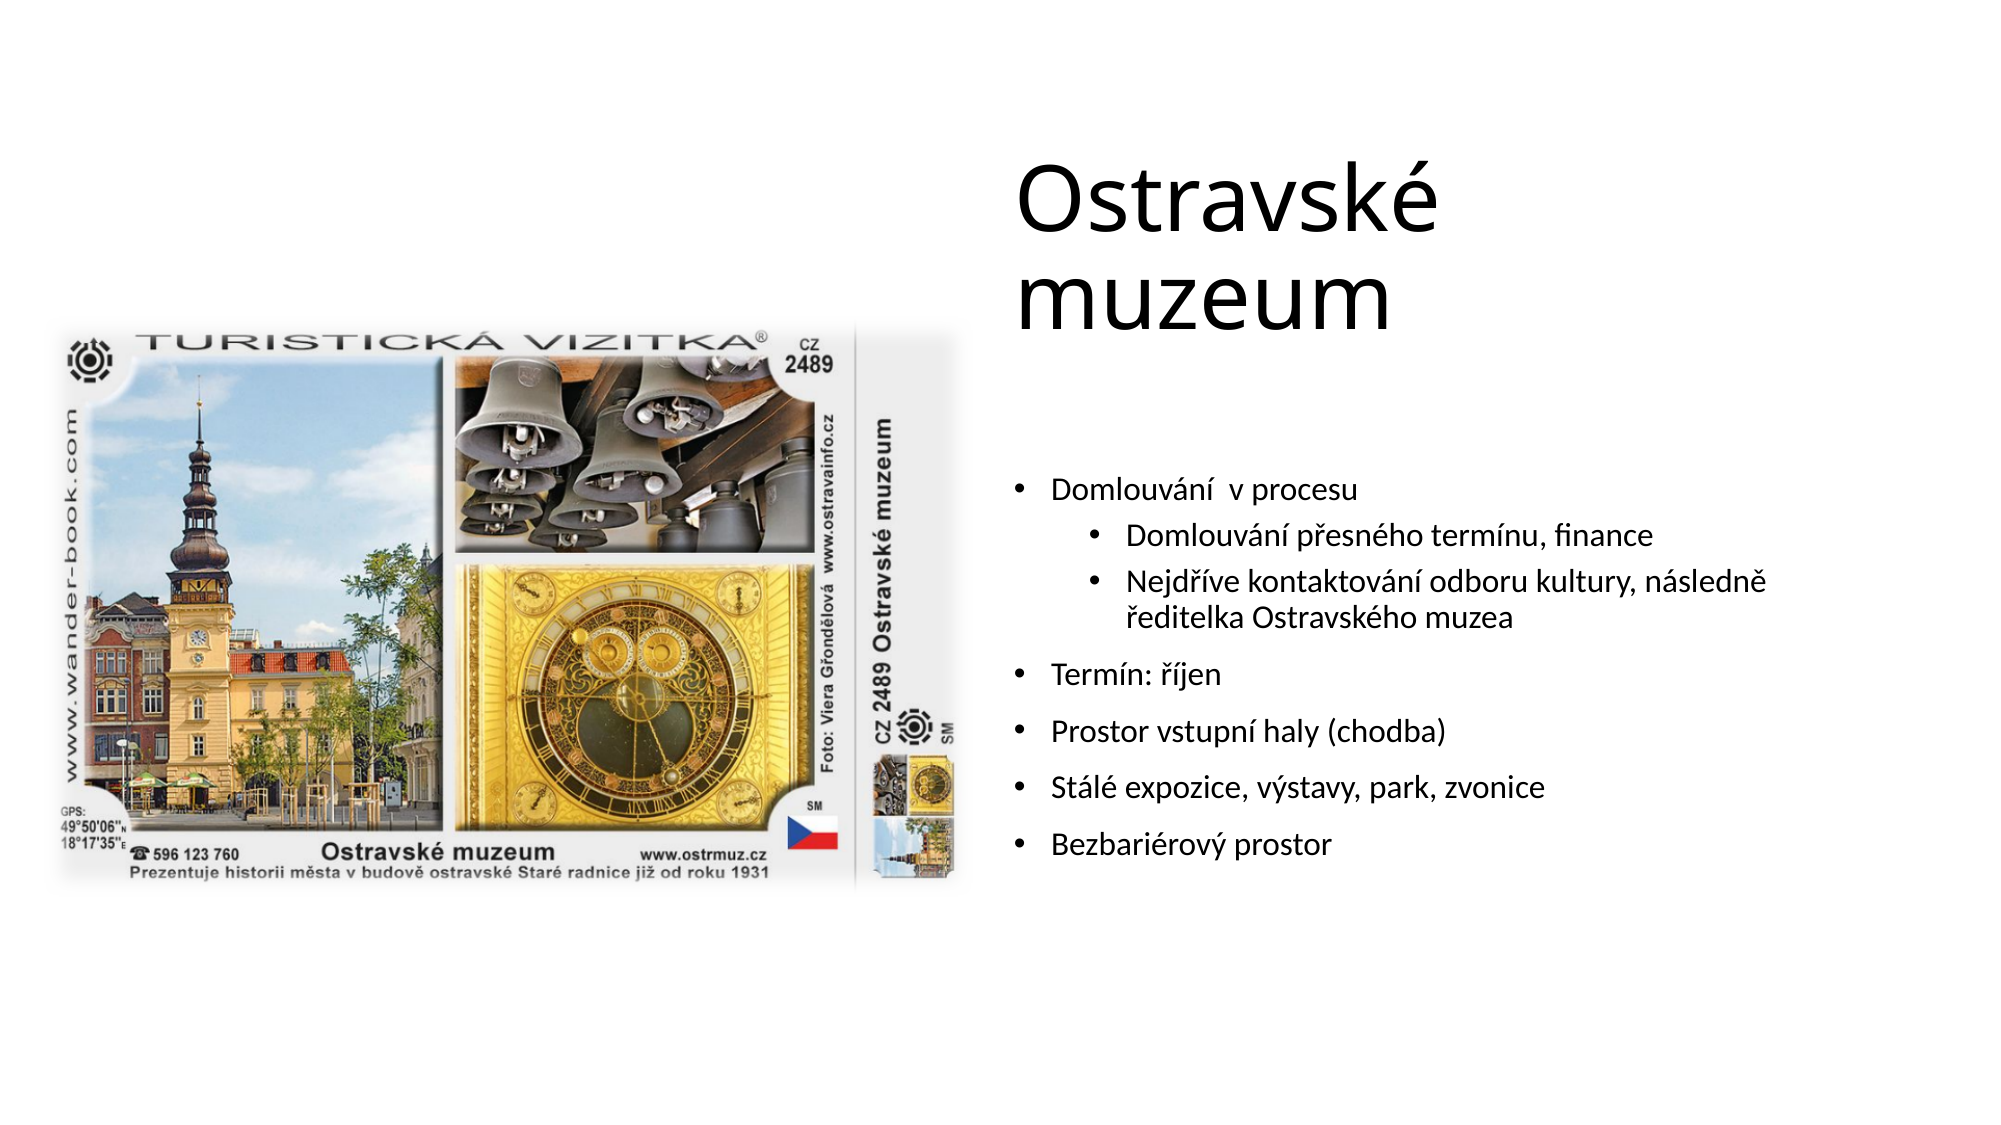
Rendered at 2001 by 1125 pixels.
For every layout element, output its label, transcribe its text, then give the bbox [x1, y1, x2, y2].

text_box Domlouvání v procesu Domlouvání přesného termínu, finance Nejdříve kontaktování odboru kultury, následně ředitelka Ostravského muzea Termín: říjen Prostor vstupní haly (chodba) Stálé expozice, výstavy, park, zvonice Bezbariérový prostor [999, 397, 1816, 995]
text_box Ostravské muzeum [999, 131, 1817, 371]
picture [43, 315, 973, 897]
